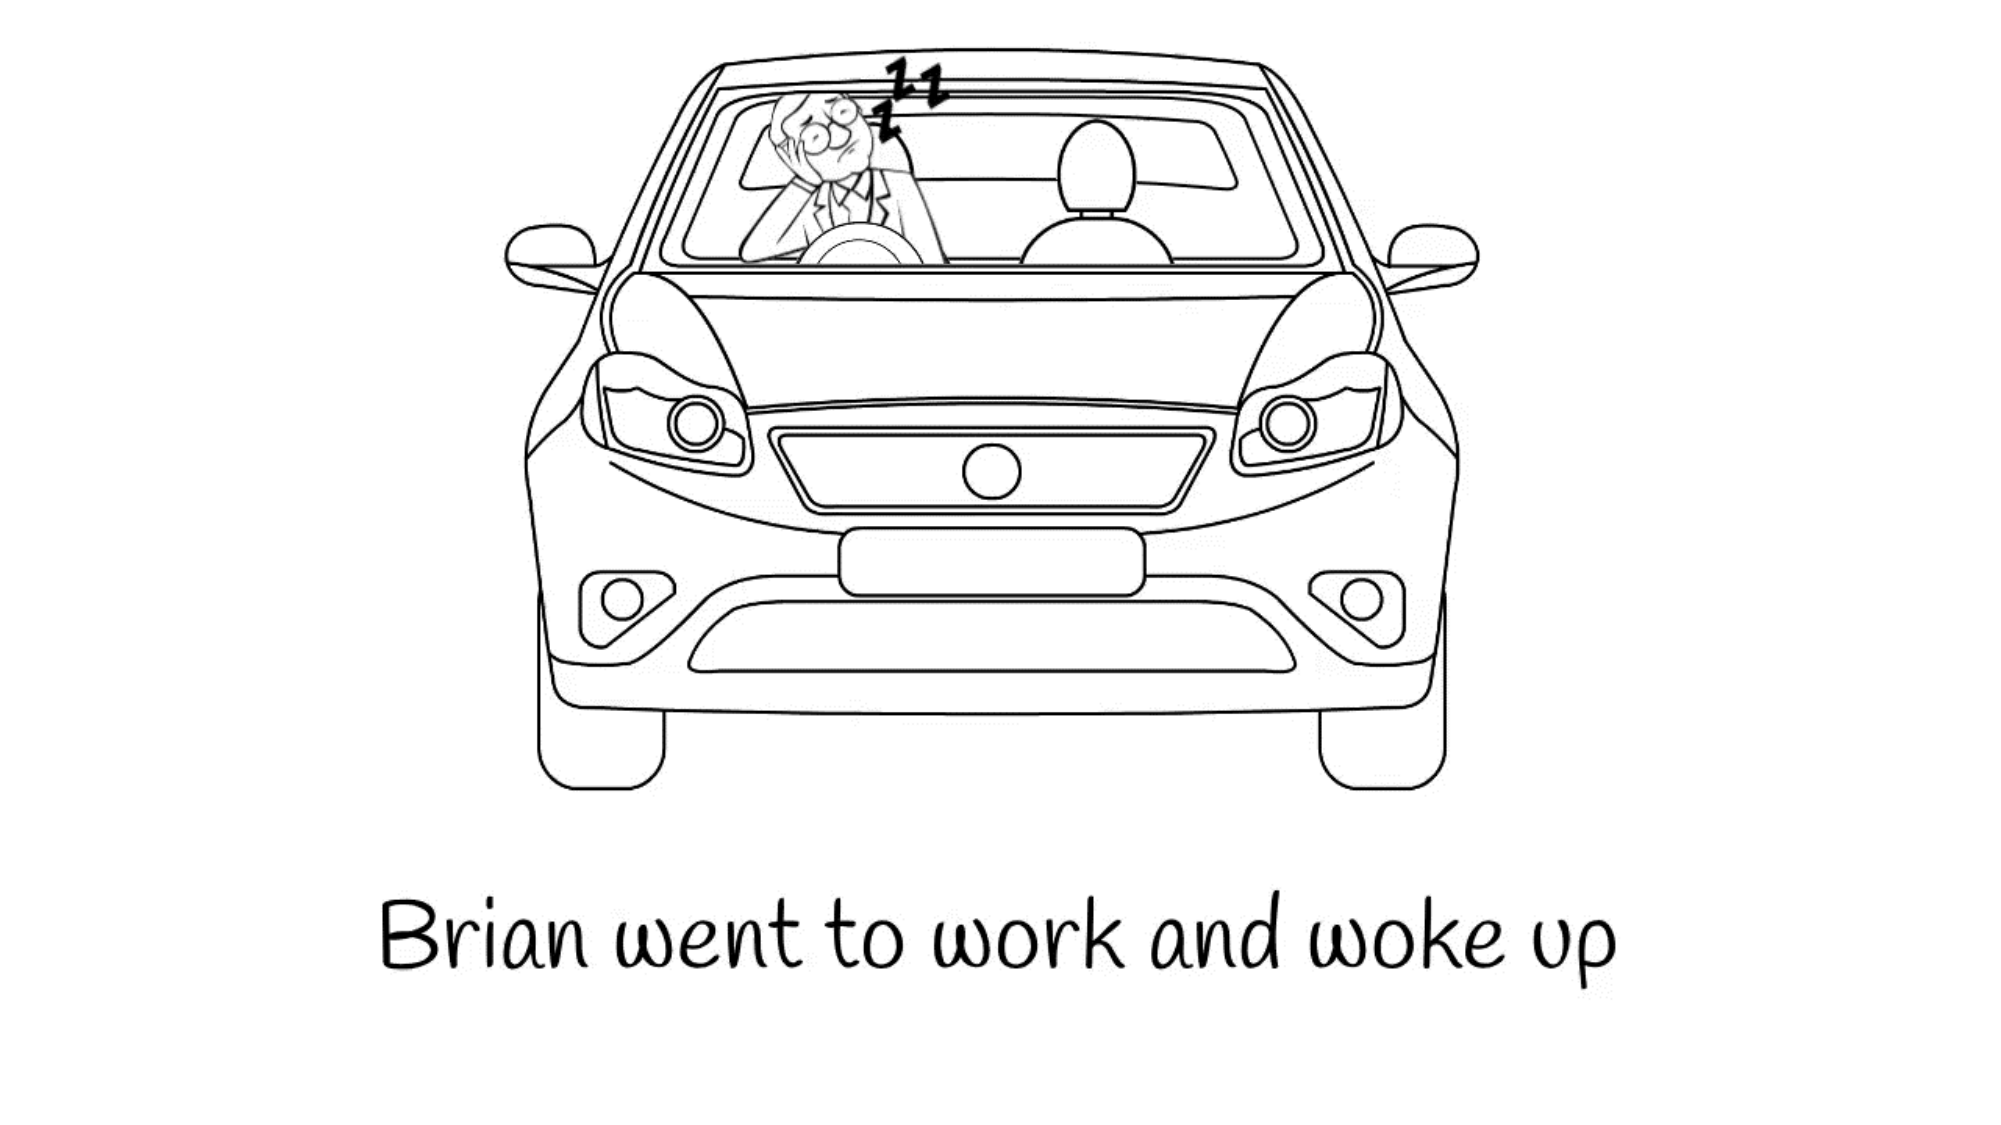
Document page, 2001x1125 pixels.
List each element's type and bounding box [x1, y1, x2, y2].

text_box [0, 0, 2000, 1125]
